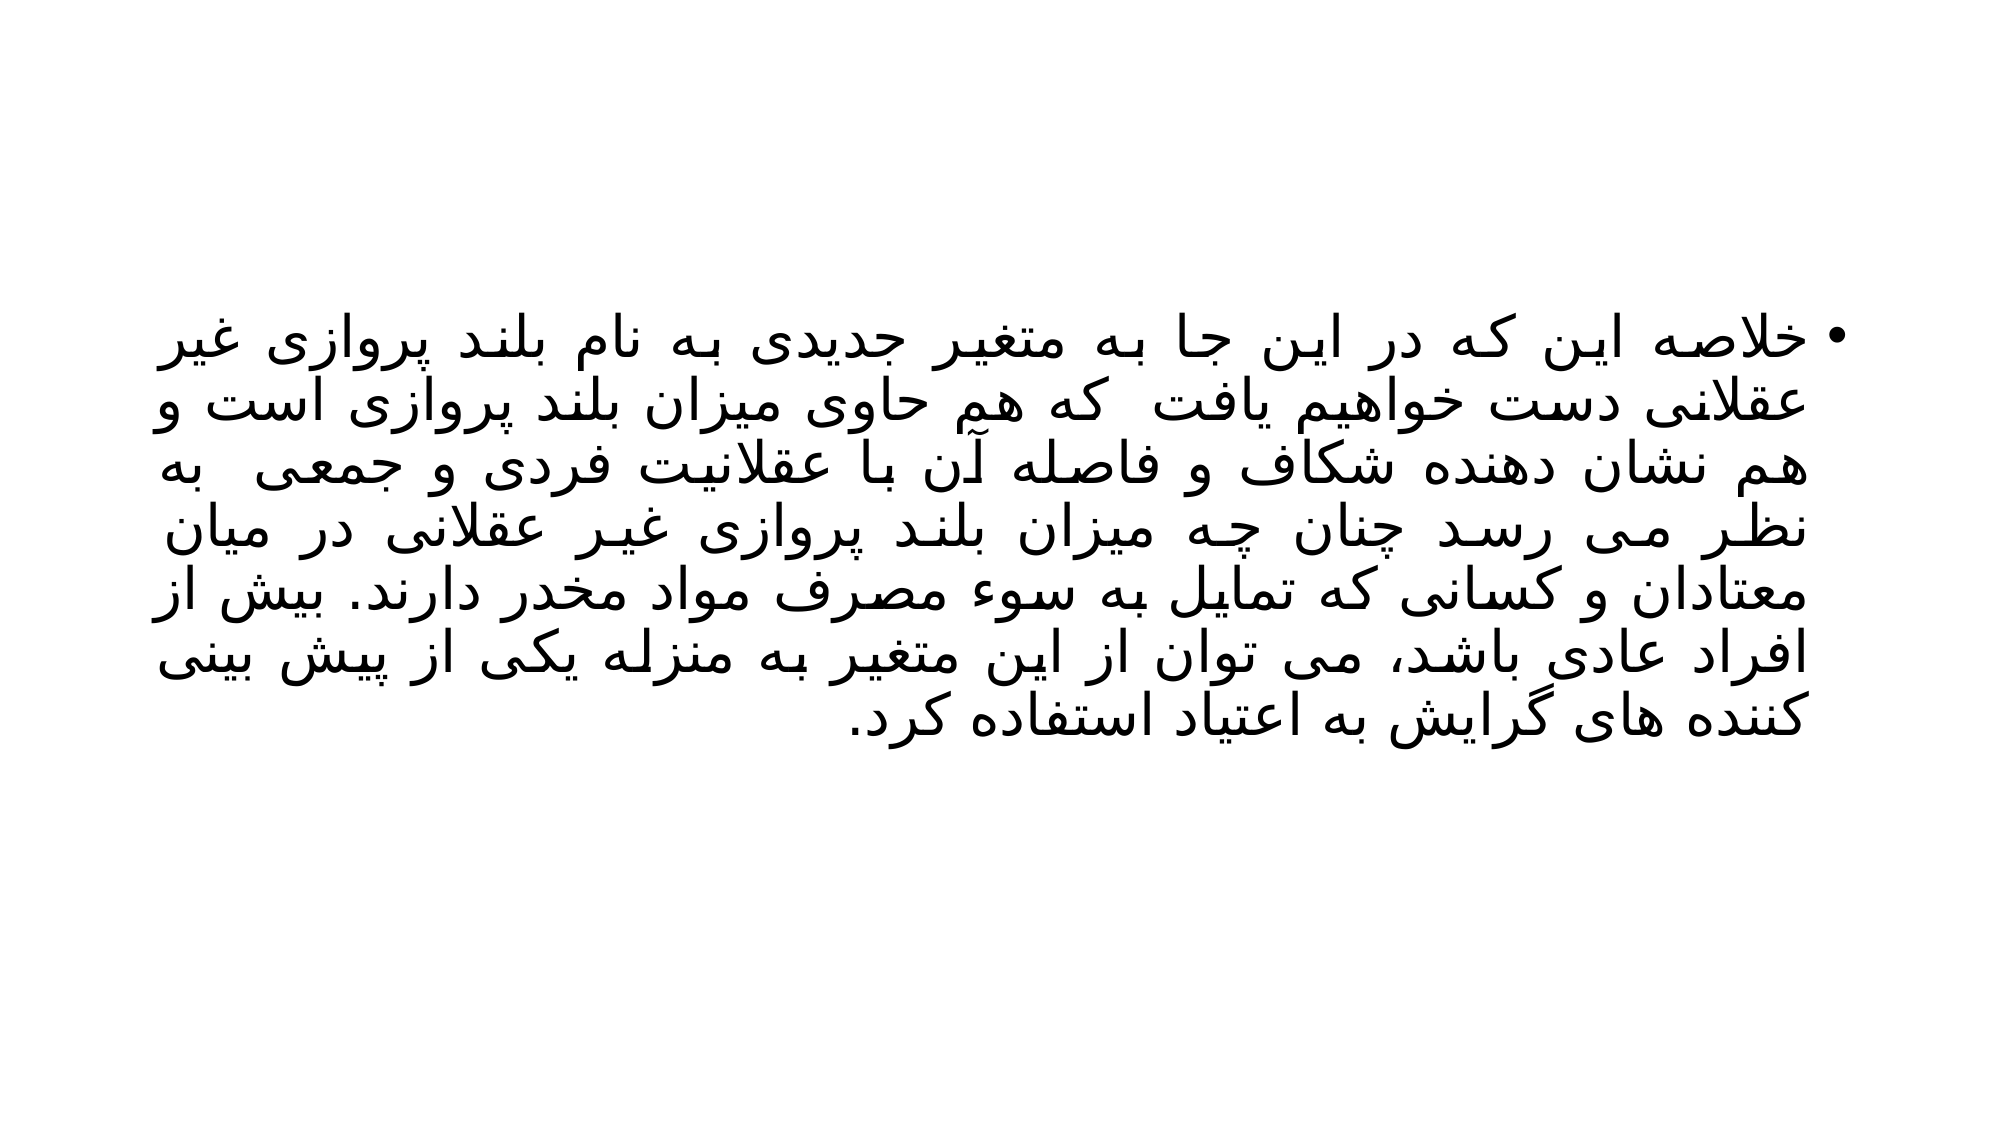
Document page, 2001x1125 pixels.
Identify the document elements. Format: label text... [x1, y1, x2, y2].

list خلاصه این که در این جا به متغیر جدیدی به نام بلند پروازی غیر عقلانی دست خواهیم یافت که هم حاوی میزان بلند پروازی است و هم نشان دهنده شکاف و فاصله آن با عقلانیت فردی و جمعی به نظر می رسد چنان چه میزان بلند پروازی غیر عقلانی در میان معتادان و کسانی که تمایل به سوء مصرف مواد مخدر دارند. بیش از افراد عادی باشد، می توان از این متغیر به منزله یکی از پیش بینی کننده های گرایش به اعتیاد استفاده کرد. [137, 299, 1863, 1014]
